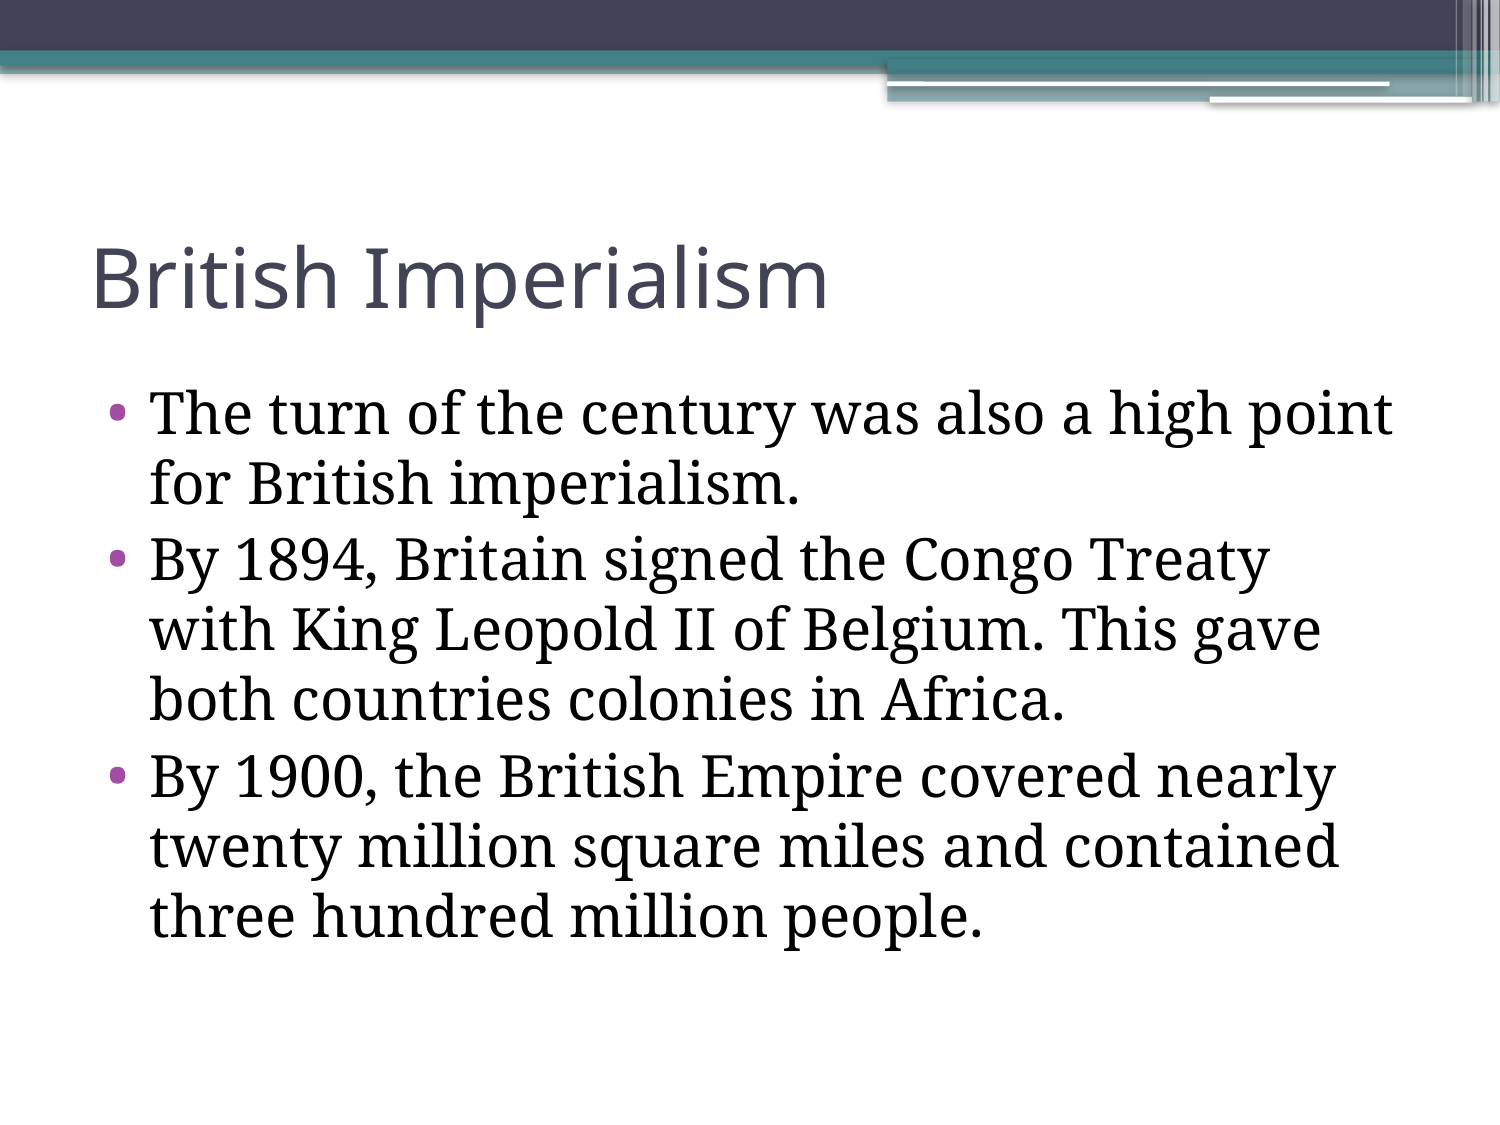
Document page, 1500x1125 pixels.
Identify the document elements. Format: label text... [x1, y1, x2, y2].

title British Imperialism [75, 187, 1425, 363]
list The turn of the century was also a high point for British imperialism. By 1894, Britain signed the Congo Treaty with King Leopold II of Belgium. This gave both countries colonies in Africa. By 1900, the British Empire covered nearly twenty million square miles and contained three hundred million people. [75, 368, 1425, 1079]
